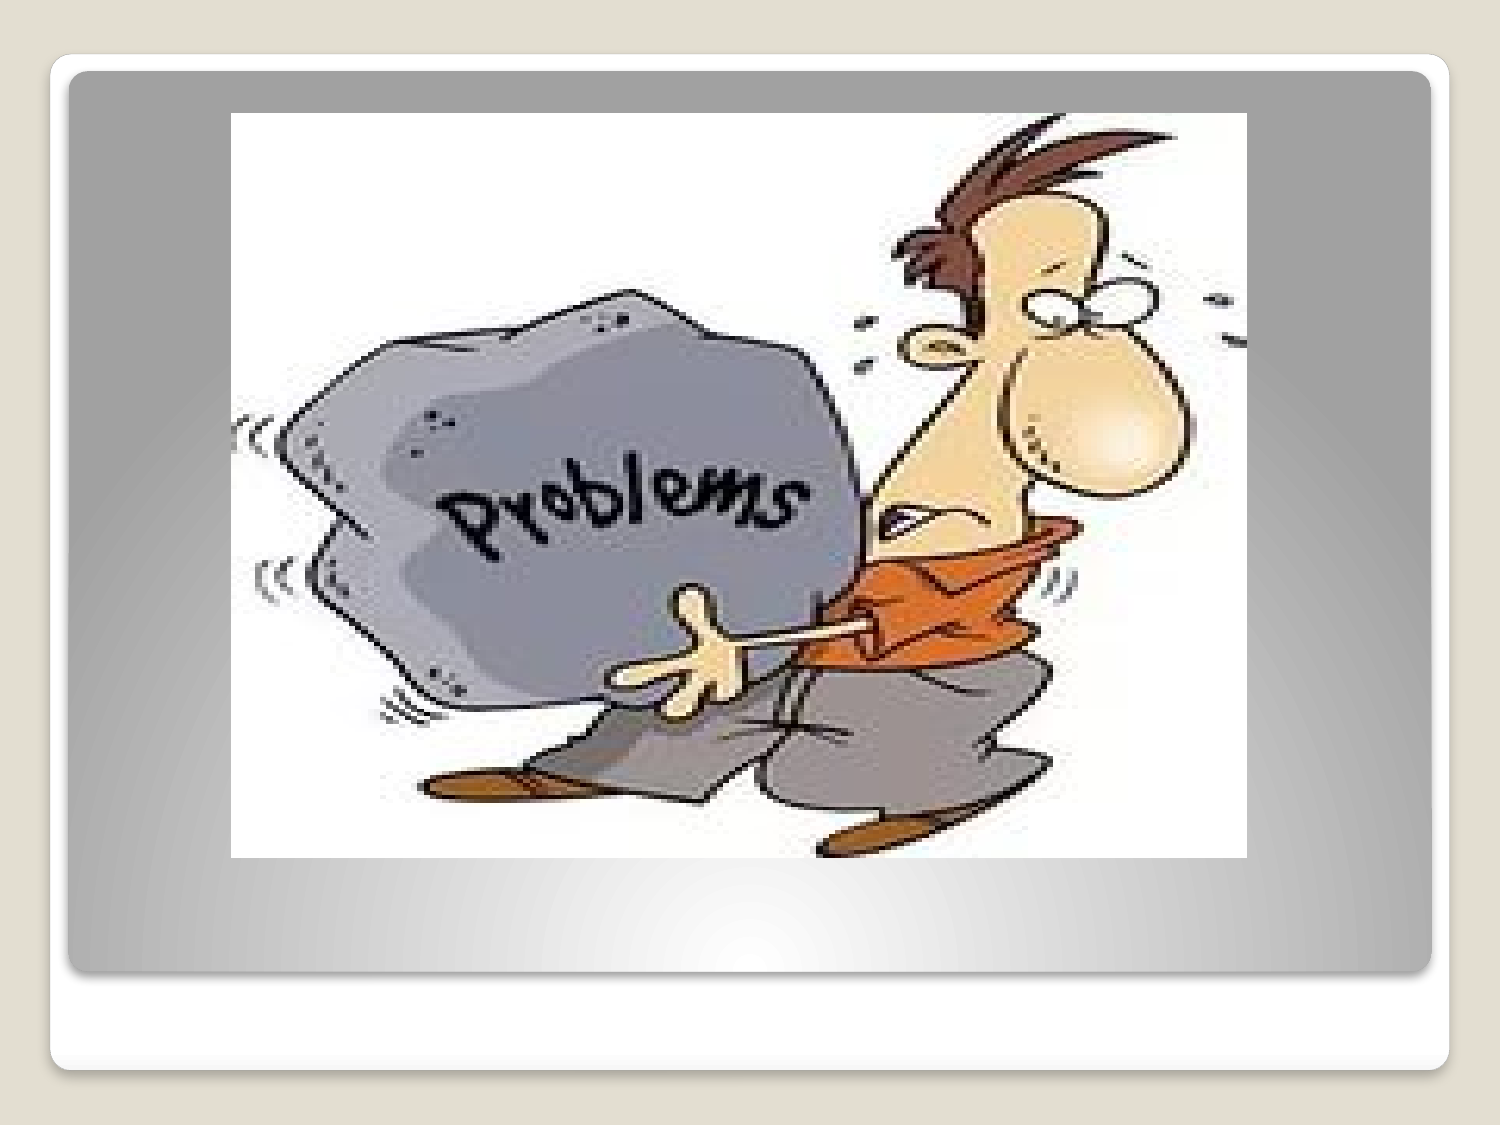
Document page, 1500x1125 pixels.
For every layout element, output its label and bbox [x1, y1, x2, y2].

picture [231, 113, 1247, 858]
